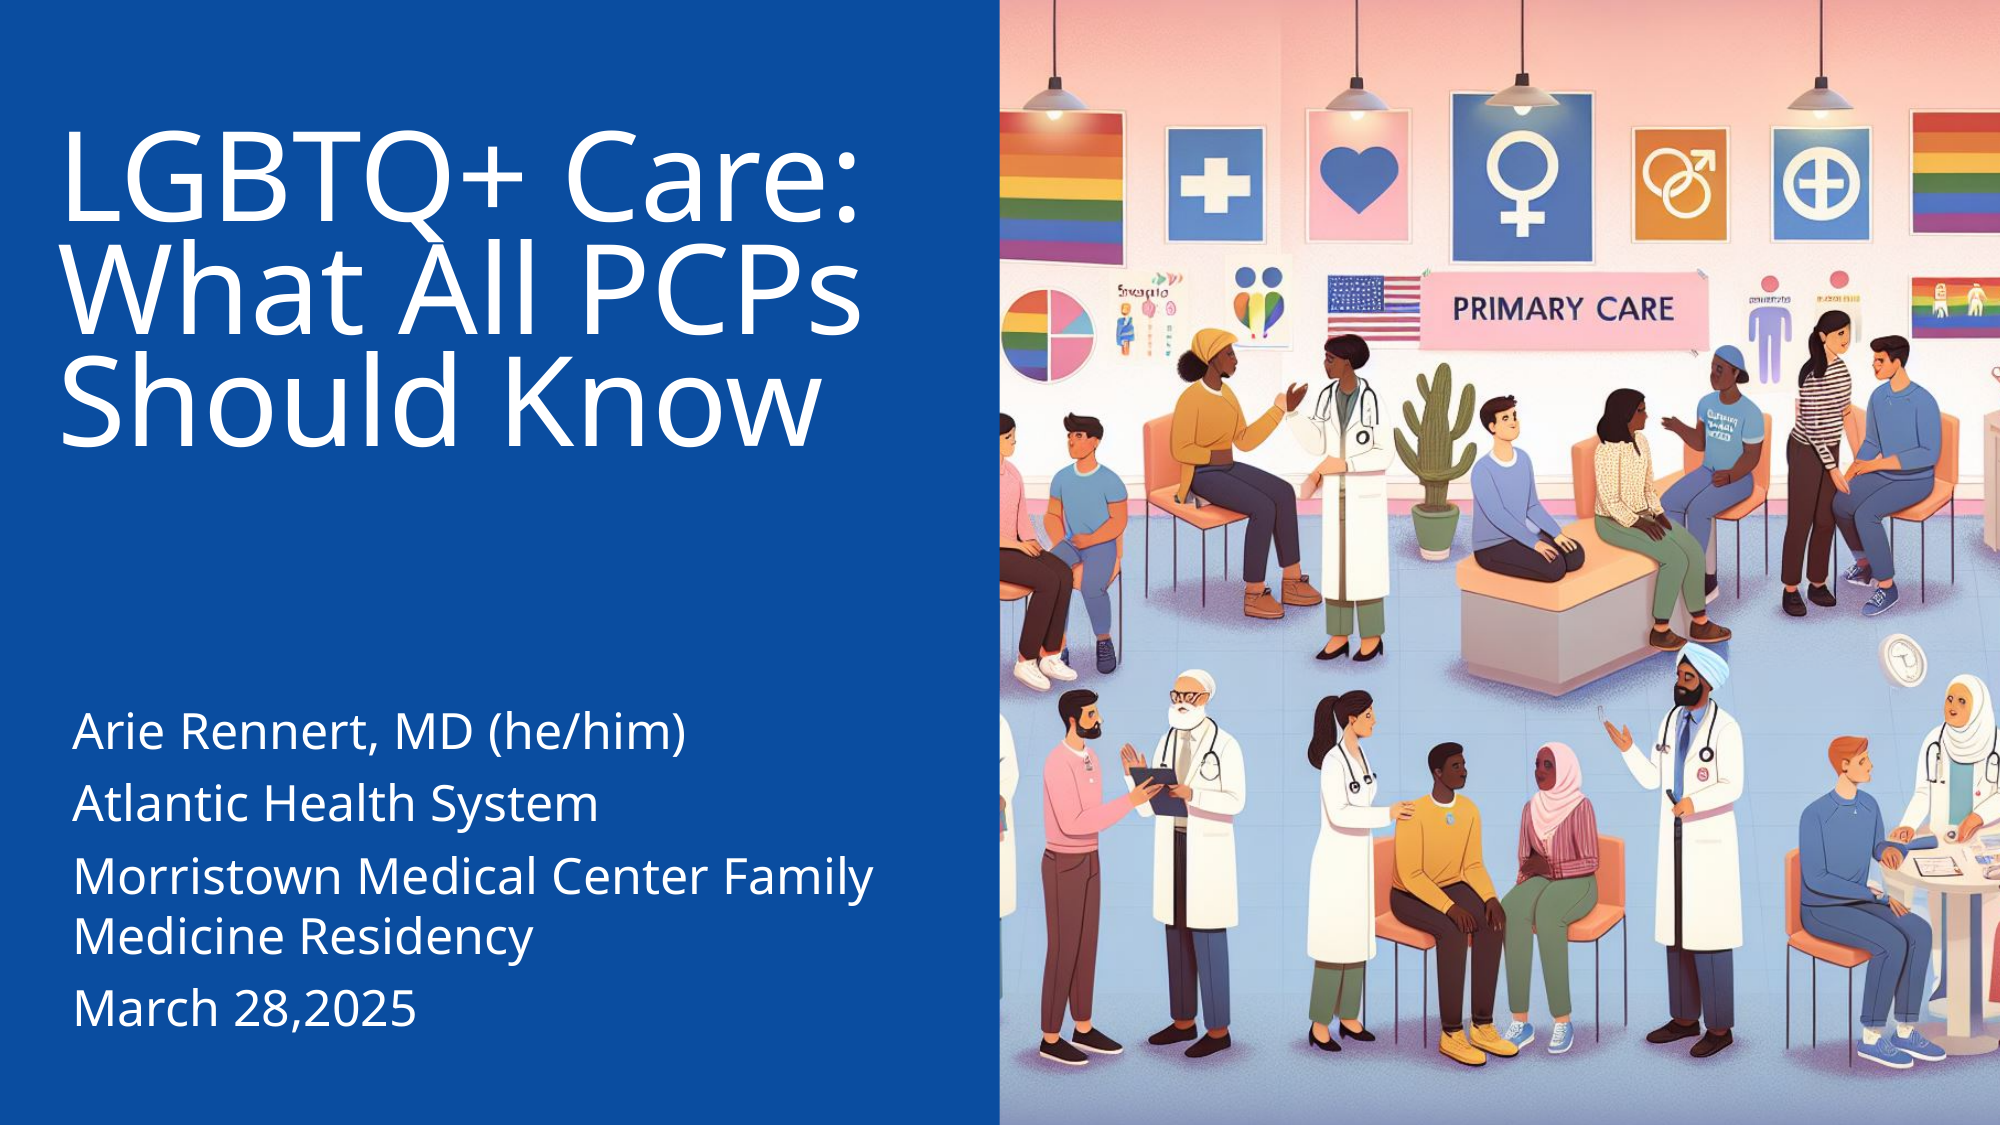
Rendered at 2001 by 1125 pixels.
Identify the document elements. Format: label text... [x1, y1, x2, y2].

text_box Arie Rennert, MD (he/him) Atlantic Health System Morristown Medical Center Family Medicine Residency March 28,2025 [57, 691, 982, 1045]
title LGBTQ+ Care: What All PCPs Should Know [57, 131, 942, 691]
picture [999, 0, 2000, 1125]
